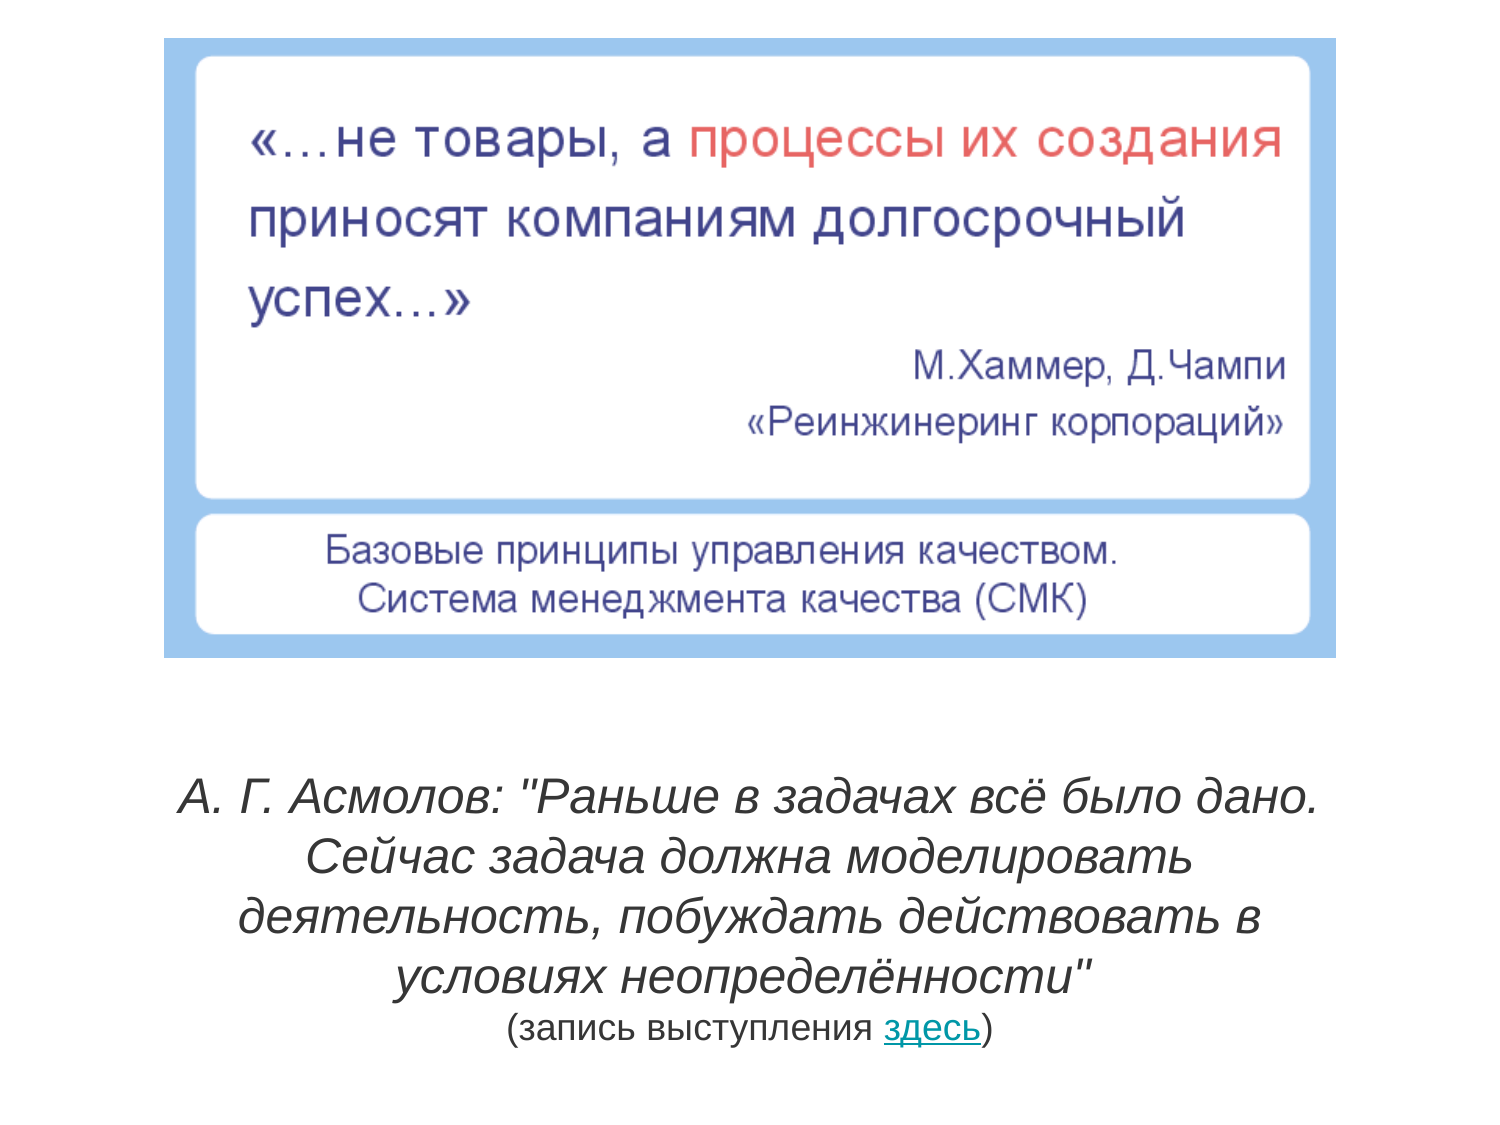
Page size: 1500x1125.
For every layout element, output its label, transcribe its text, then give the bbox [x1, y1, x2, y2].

picture [163, 38, 1337, 658]
text_box А. Г. Асмолов: "Раньше в задачах всё было дано. Сейчас задача должна моделировать деятельность, побуждать действовать в условиях неопределённости" (запись выступления здесь) [125, 748, 1375, 1060]
